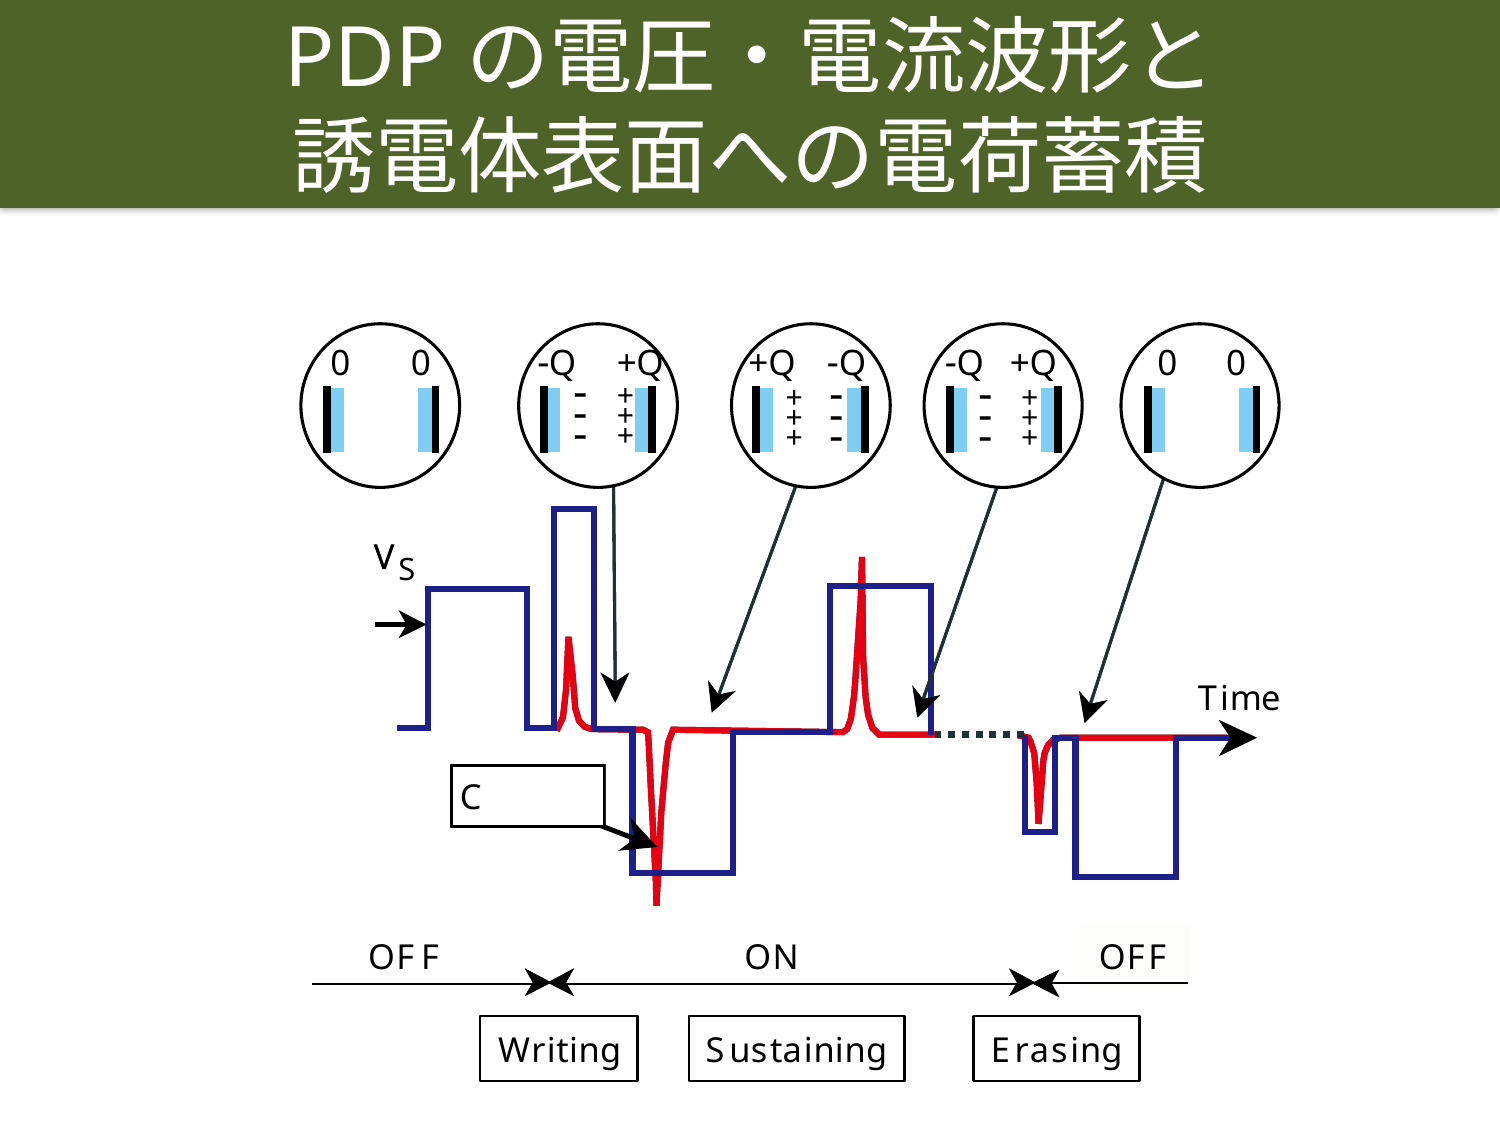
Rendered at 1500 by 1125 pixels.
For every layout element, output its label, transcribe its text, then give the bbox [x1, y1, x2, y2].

picture [221, 321, 1282, 1083]
text_box PDPの電圧・電流波形と 誘電体表面への電荷蓄積 [0, 0, 1500, 211]
